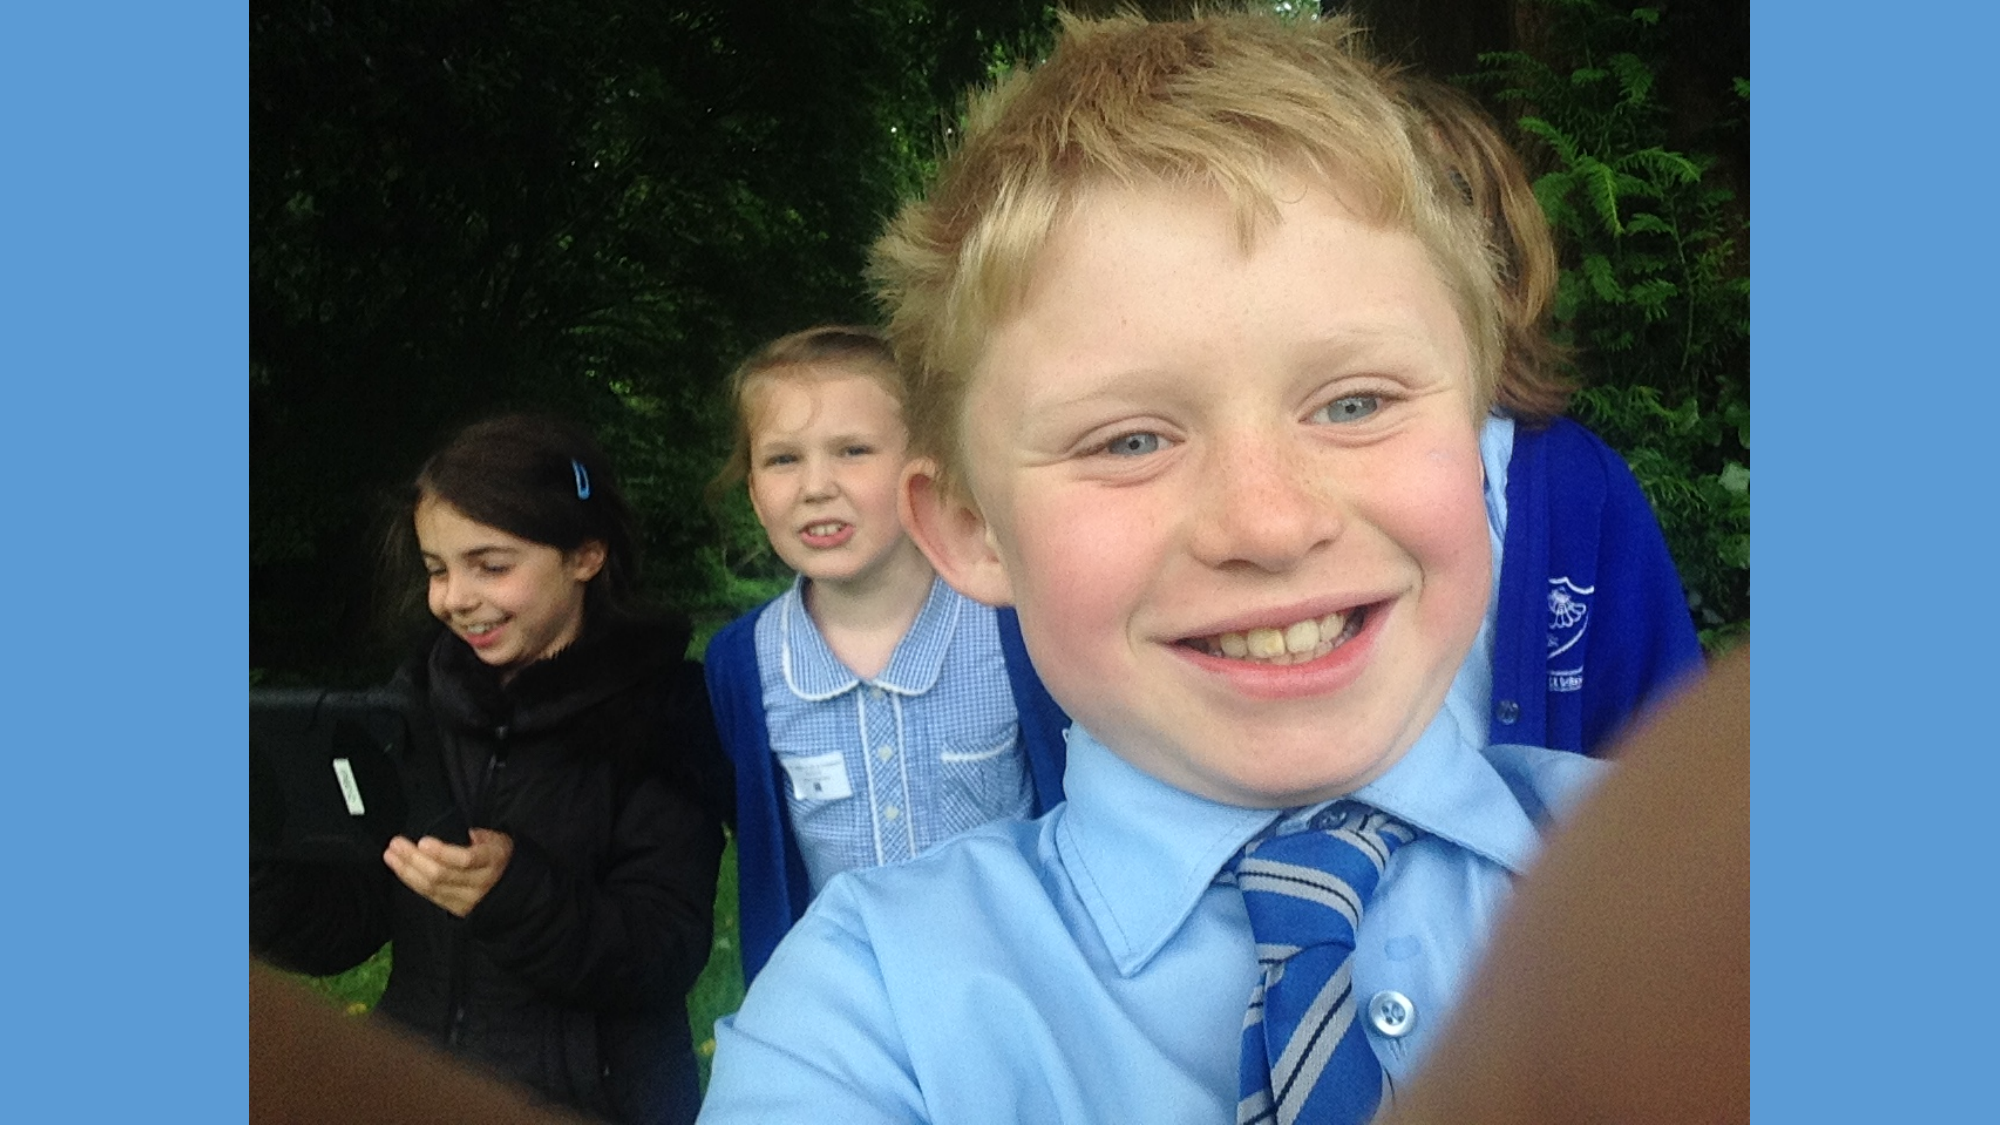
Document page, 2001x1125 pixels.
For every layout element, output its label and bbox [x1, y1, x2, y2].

picture [249, 0, 1750, 1125]
